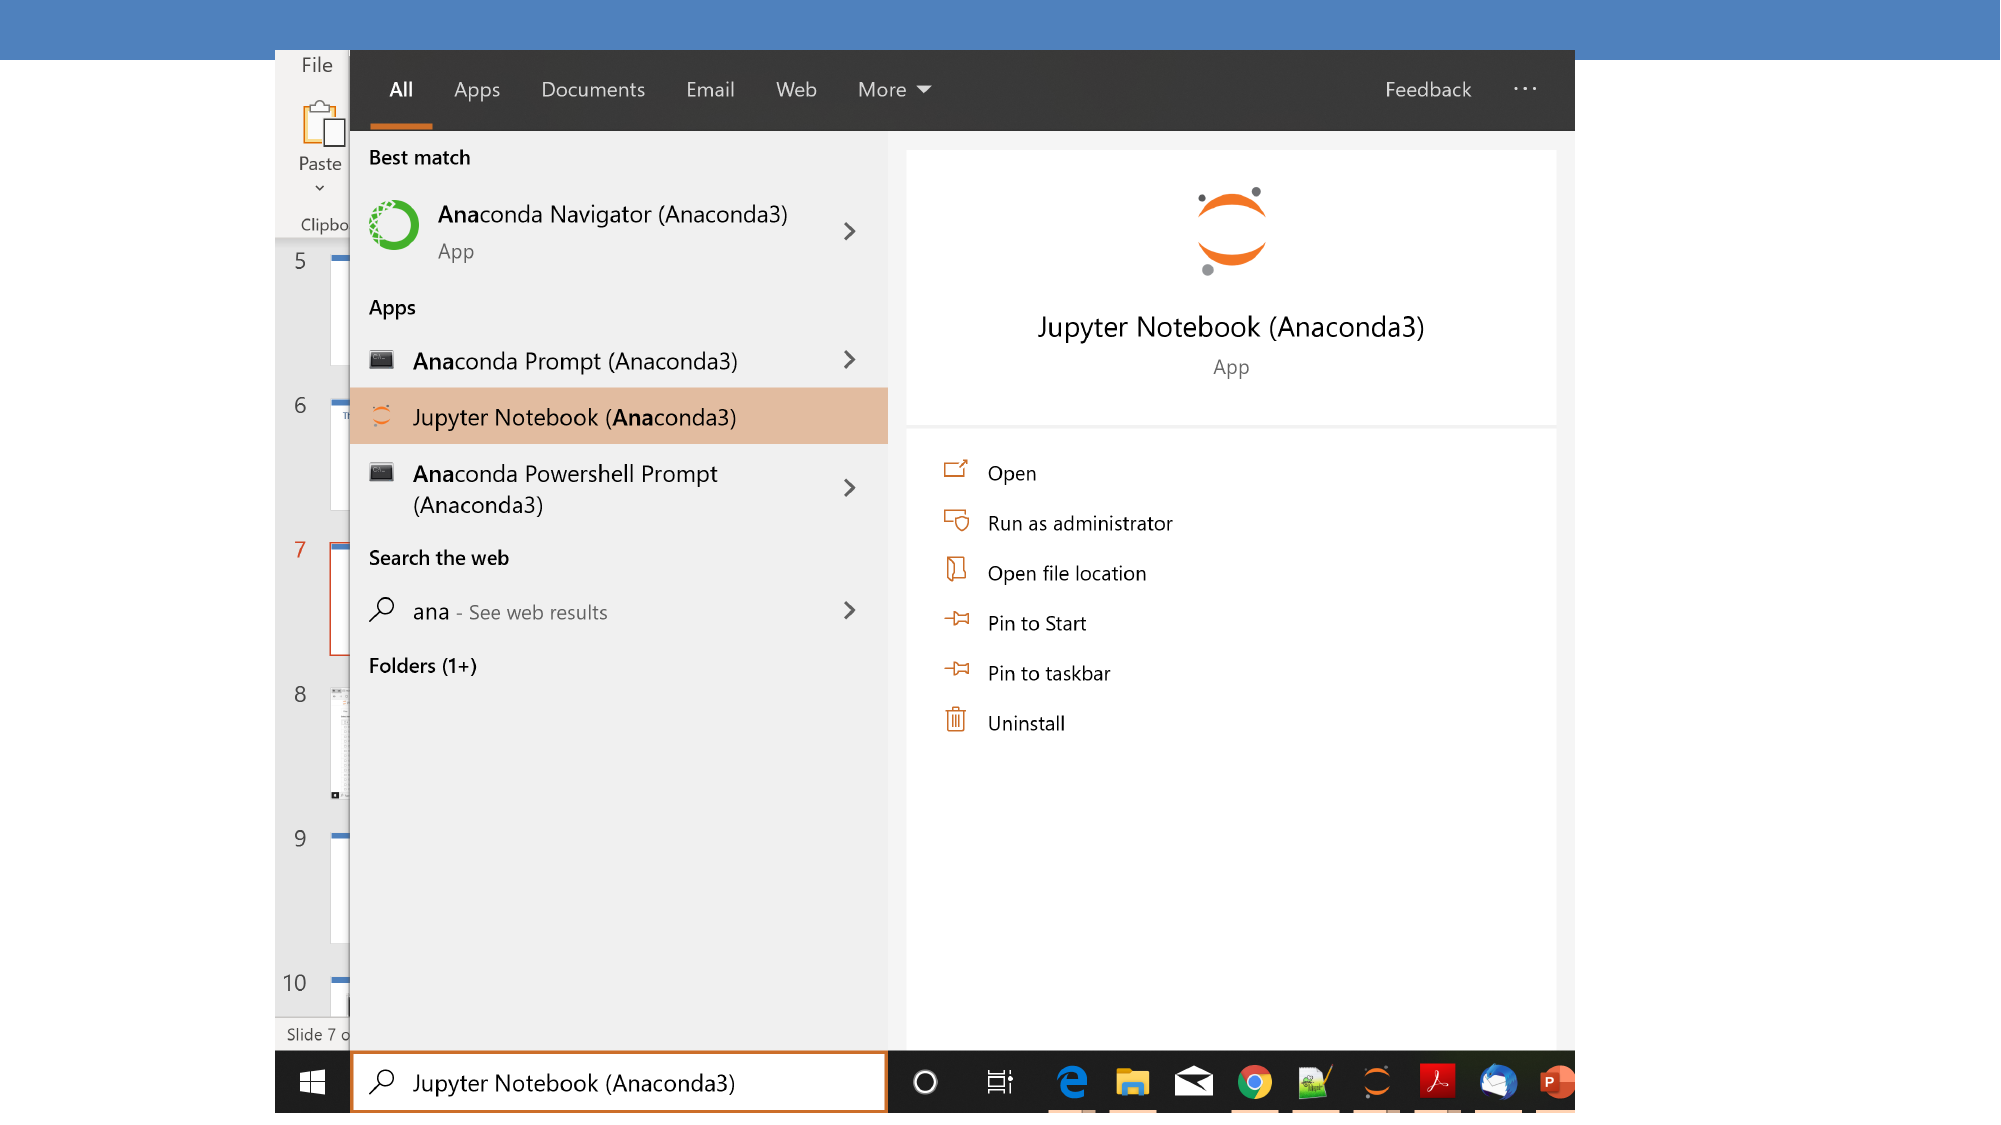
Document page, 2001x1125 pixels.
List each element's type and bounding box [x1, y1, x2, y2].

picture [274, 49, 1576, 1113]
